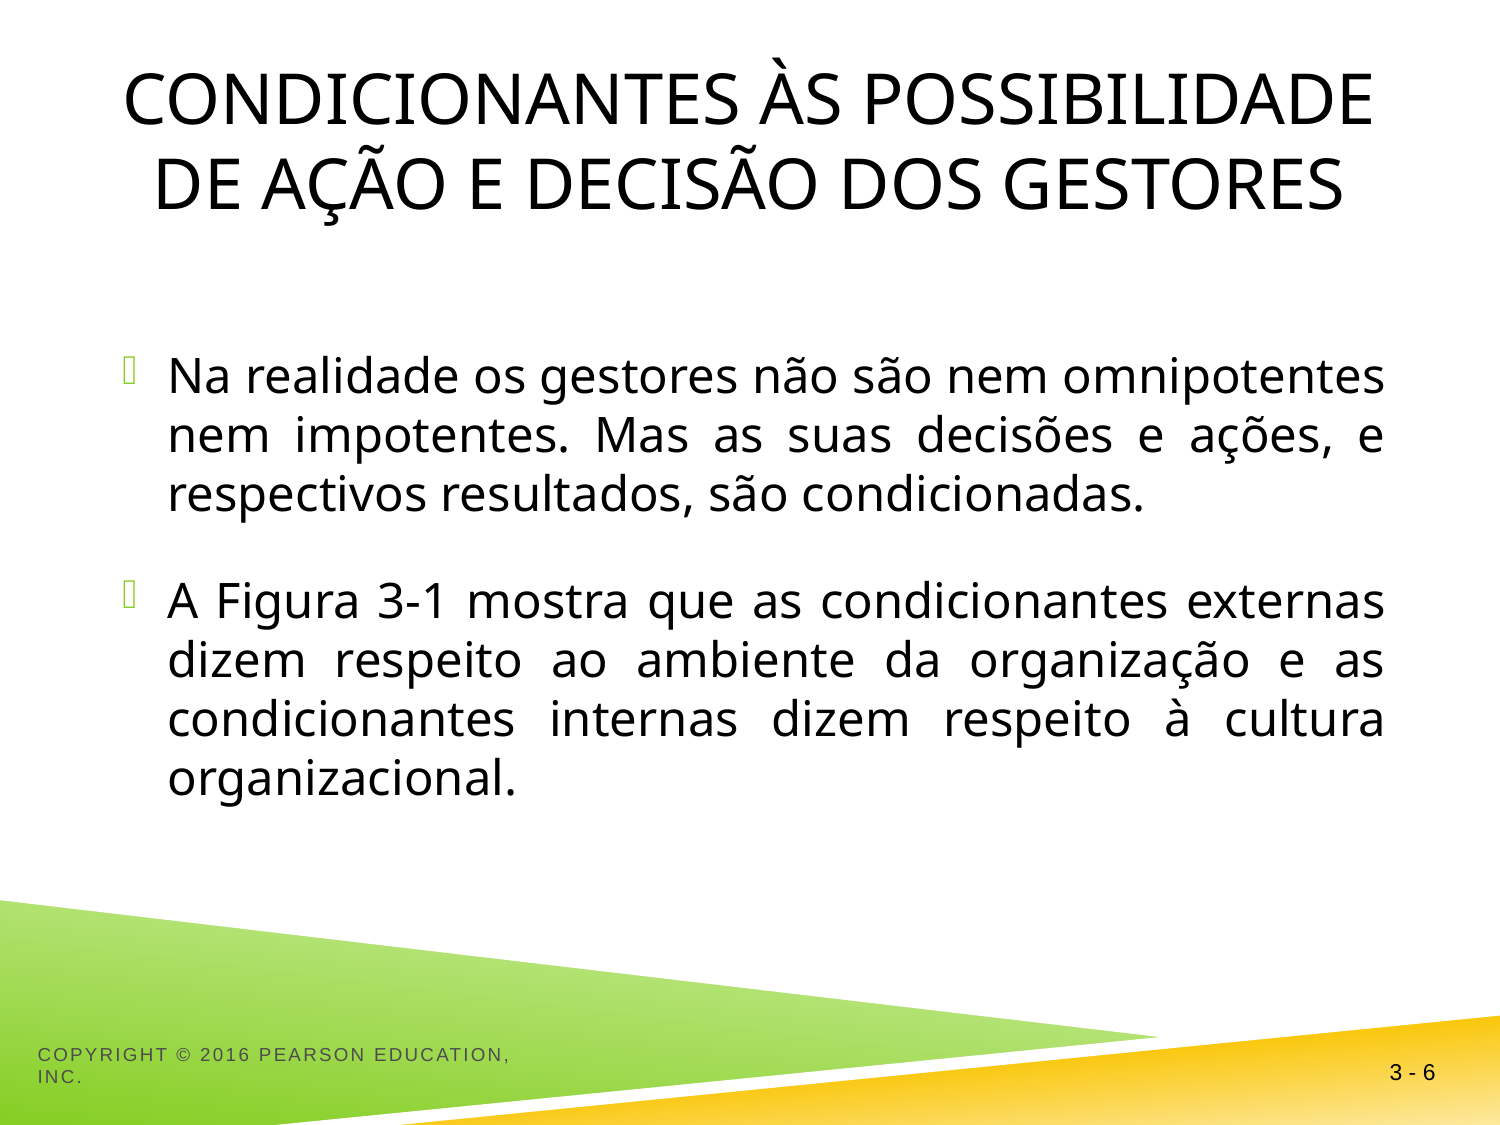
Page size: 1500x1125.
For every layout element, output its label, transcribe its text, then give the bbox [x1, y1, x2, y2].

title Condicionantes às possibilidade de ação e decisão dos gestores [112, 45, 1388, 233]
text_box 3 - 6 [1374, 1050, 1463, 1093]
list Na realidade os gestores não são nem omnipotentes nem impotentes. Mas as suas decisões e ações, e respectivos resultados, são condicionadas. A Figura 3-1 mostra que as condicionantes externas dizem respeito ao ambiente da organização e as condicionantes internas dizem respeito à cultura organizacional. [112, 337, 1388, 875]
footer Copyright © 2016 Pearson Education, Inc. [37, 1052, 513, 1088]
